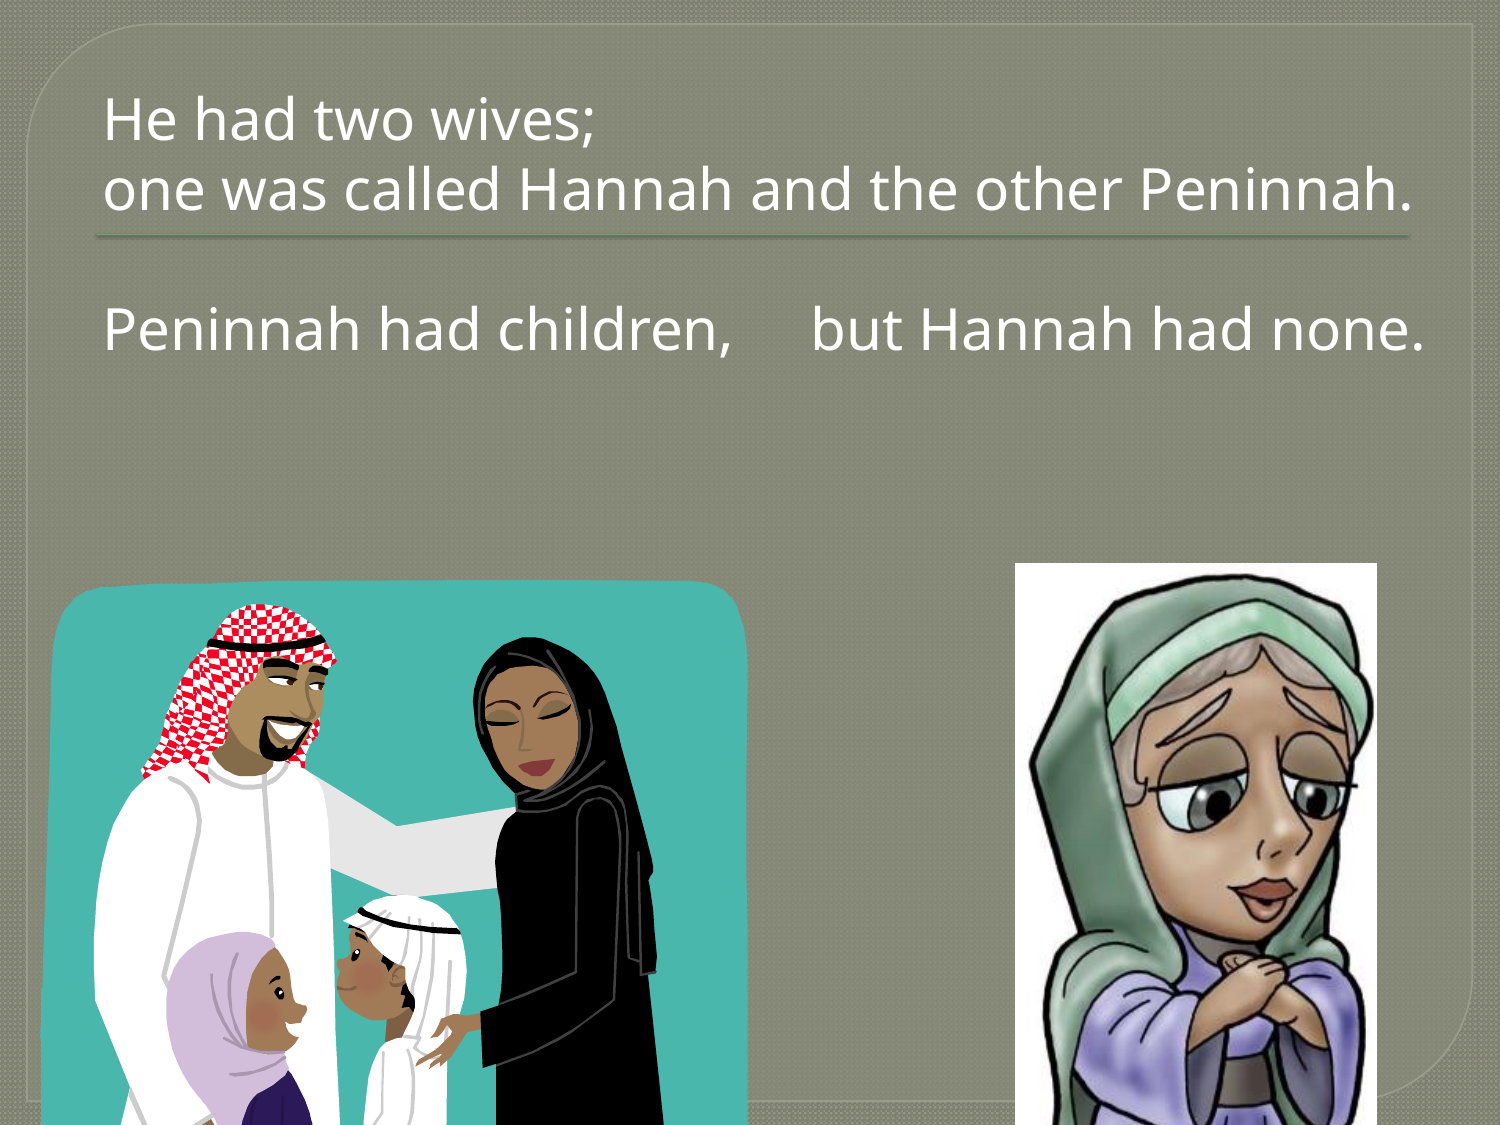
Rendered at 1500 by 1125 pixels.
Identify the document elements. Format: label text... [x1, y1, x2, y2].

picture [1015, 563, 1377, 1125]
list He had two wives; one was called Hannah and the other Peninnah. Peninnah had children, but Hannah had none. [87, 74, 1500, 1088]
picture [37, 577, 751, 1125]
